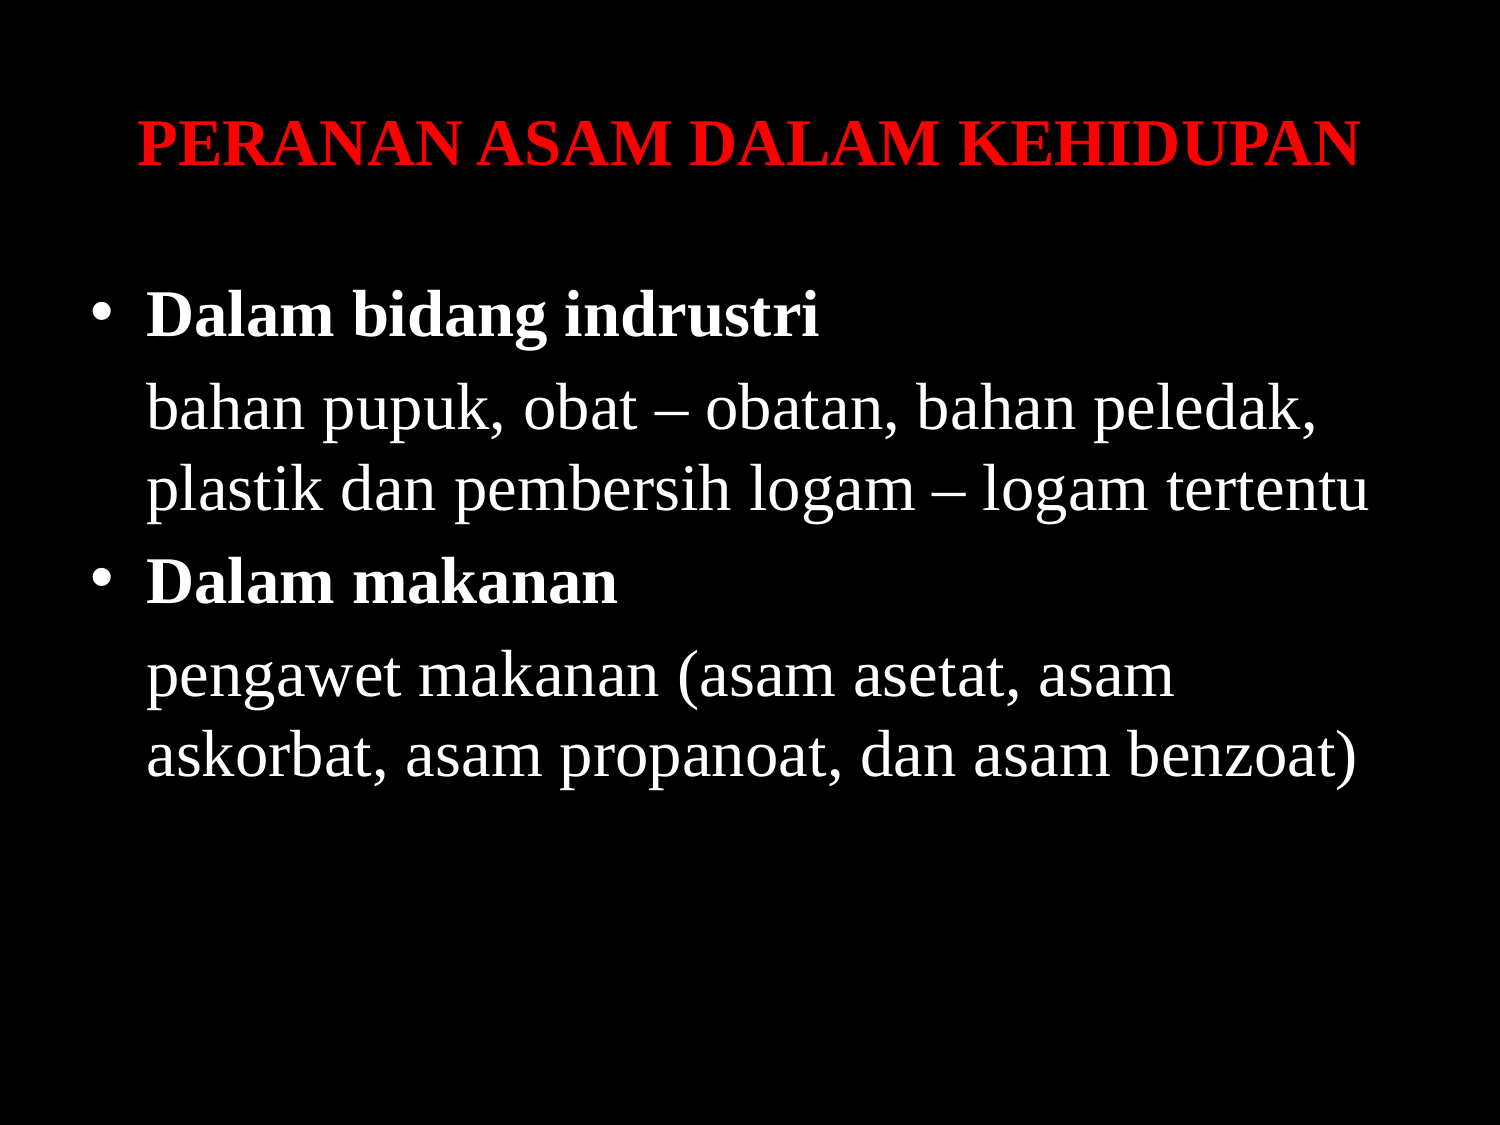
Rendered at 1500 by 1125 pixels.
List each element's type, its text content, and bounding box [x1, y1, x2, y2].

list Dalam bidang indrustri bahan pupuk, obat – obatan, bahan peledak, plastik dan pembersih logam – logam tertentu Dalam makanan pengawet makanan (asam asetat, asam askorbat, asam propanoat, dan asam benzoat) [75, 262, 1425, 1005]
title PERANAN ASAM DALAM KEHIDUPAN [75, 45, 1425, 233]
